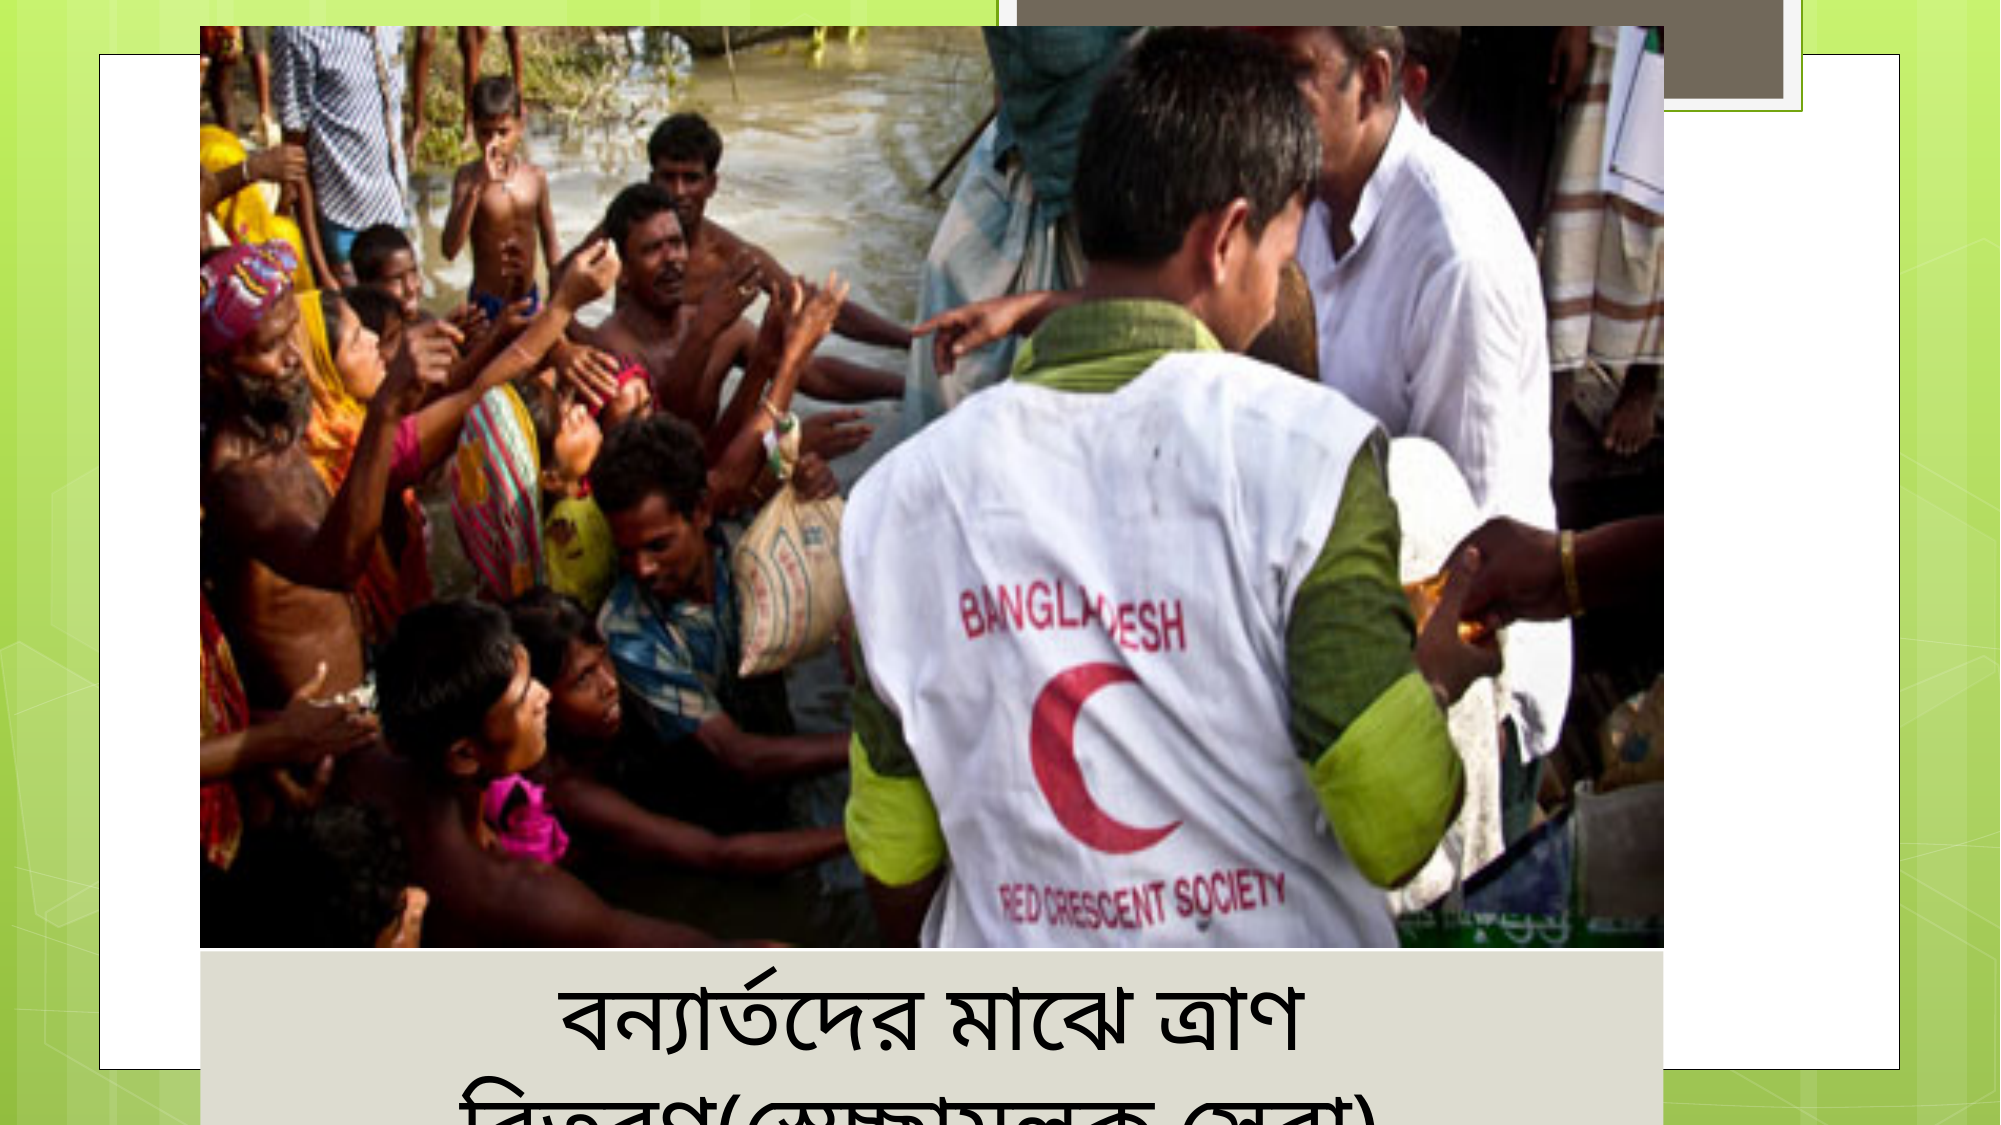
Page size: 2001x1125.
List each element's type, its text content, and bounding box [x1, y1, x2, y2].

text_box বন্যার্তদের মাঝে ত্রাণ বিতরণ(স্বেচ্ছামূলক সেবা) [200, 955, 1664, 1125]
picture [199, 26, 1664, 948]
